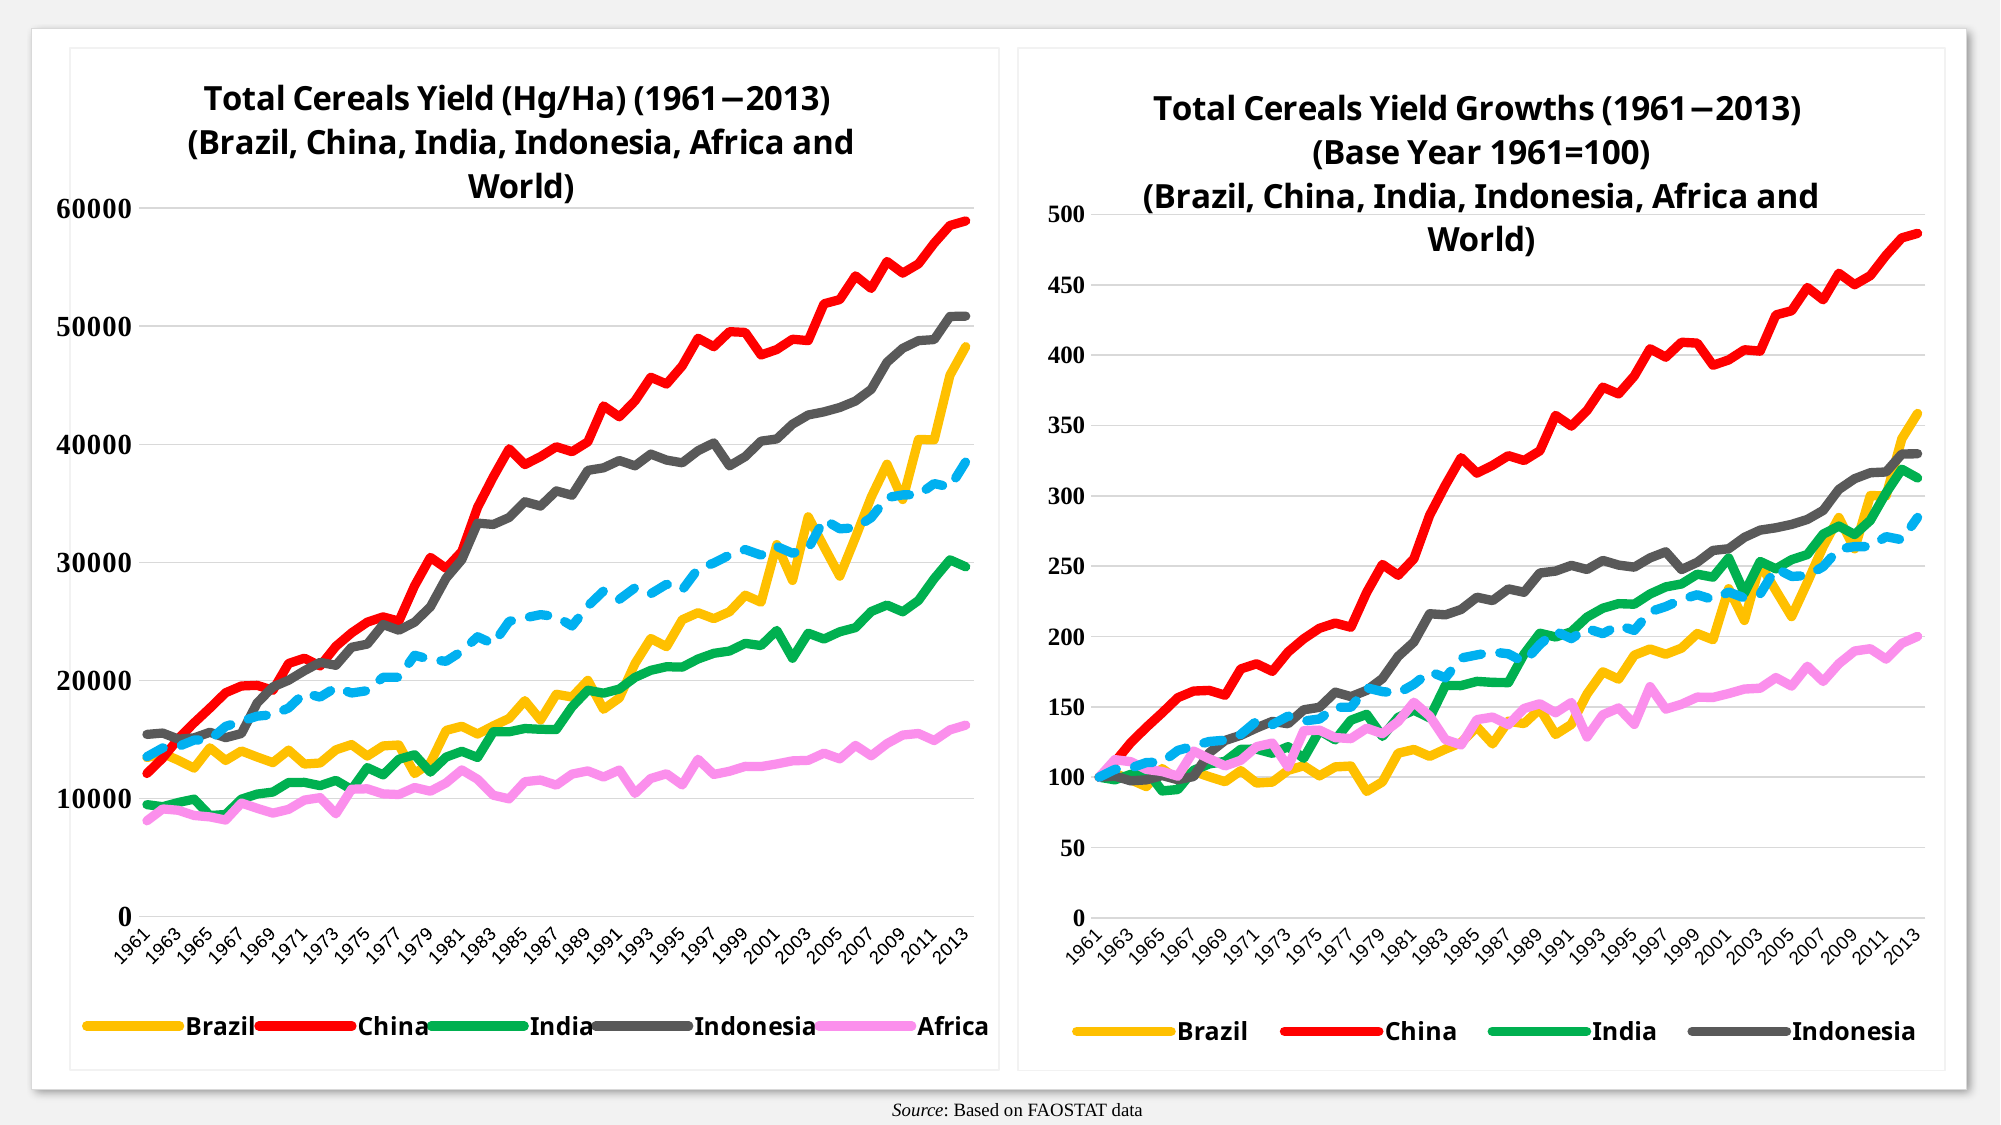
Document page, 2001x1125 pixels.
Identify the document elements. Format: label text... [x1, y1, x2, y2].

text_box Source: Based on FAOSTAT data [293, 1089, 1741, 1125]
chart [1017, 47, 1946, 1072]
chart [56, 47, 1001, 1072]
